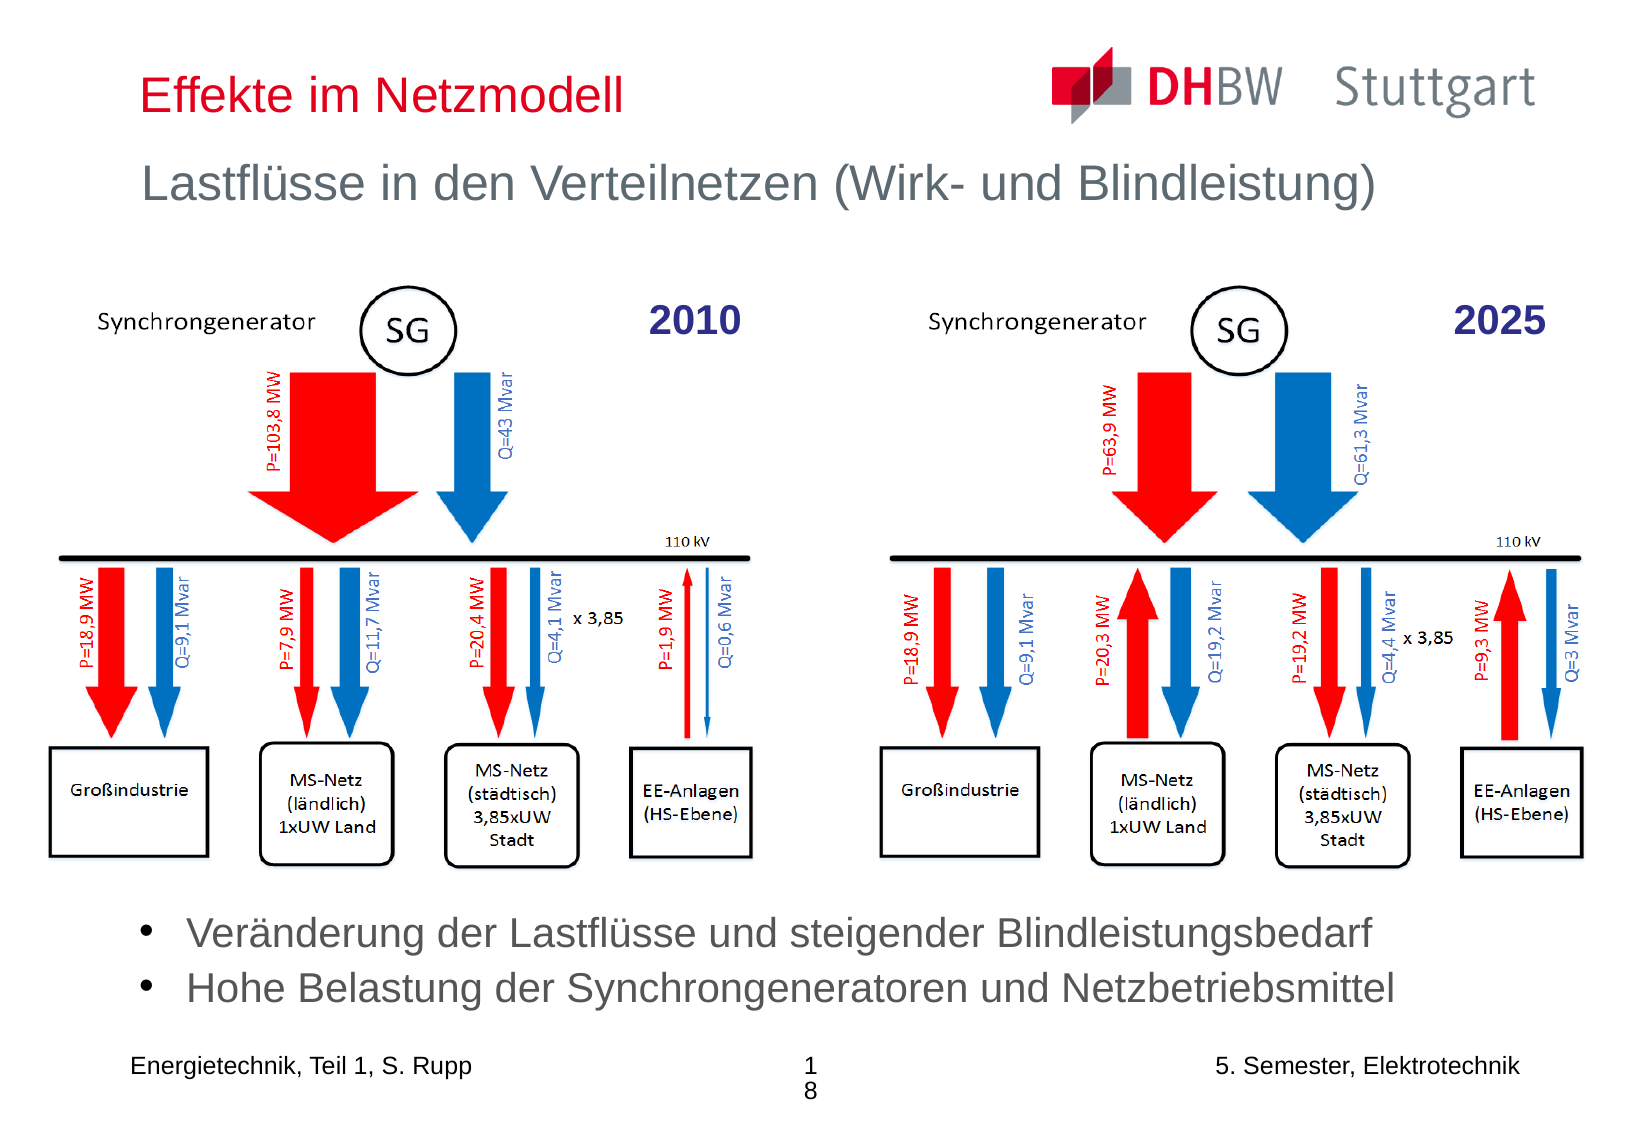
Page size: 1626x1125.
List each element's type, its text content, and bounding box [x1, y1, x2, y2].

title Effekte im Netzmodell [124, 53, 1049, 132]
picture [44, 283, 757, 875]
picture [1051, 46, 1537, 125]
list Lastflüsse in den Verteilnetzen (Wirk- und Blindleistung) [132, 141, 1600, 219]
slide_number 18 [788, 1041, 837, 1095]
text_box Veränderung der Lastflüsse und steigender Blindleistungsbedarf Hohe Belastung der Synchrongeneratoren und Netzbetriebsmittel [133, 894, 1426, 1017]
picture [874, 283, 1594, 875]
